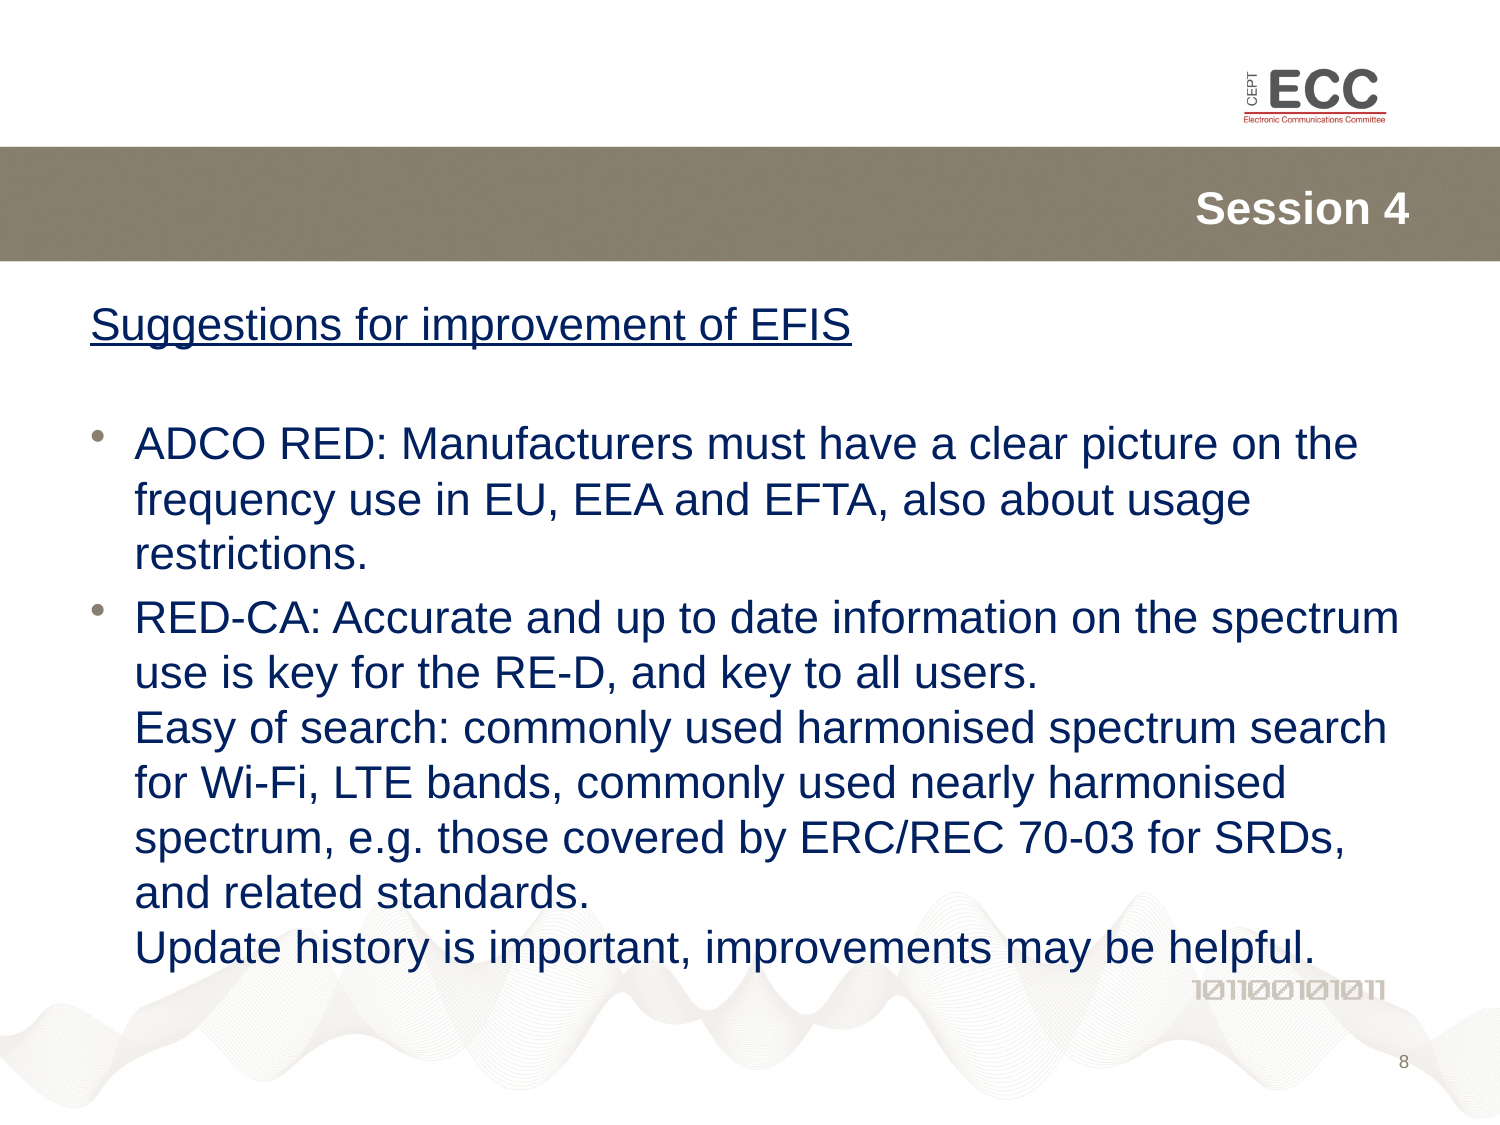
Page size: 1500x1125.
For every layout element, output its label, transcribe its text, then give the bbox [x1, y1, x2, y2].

picture [0, 0, 1500, 1125]
list Suggestions for improvement of EFIS ADCO RED: Manufacturers must have a clear picture on the frequency use in EU, EEA and EFTA, also about usage restrictions. RED-CA: Accurate and up to date information on the spectrum use is key for the RE-D, and key to all users. Easy of search: commonly used harmonised spectrum search for Wi-Fi, LTE bands, commonly used nearly harmonised spectrum, e.g. those covered by ERC/REC 70-03 for SRDs, and related standards. Update history is important, improvements may be helpful. [74, 287, 1425, 1036]
title Session 4 [123, 149, 1425, 263]
slide_number 8 [1299, 1042, 1425, 1103]
